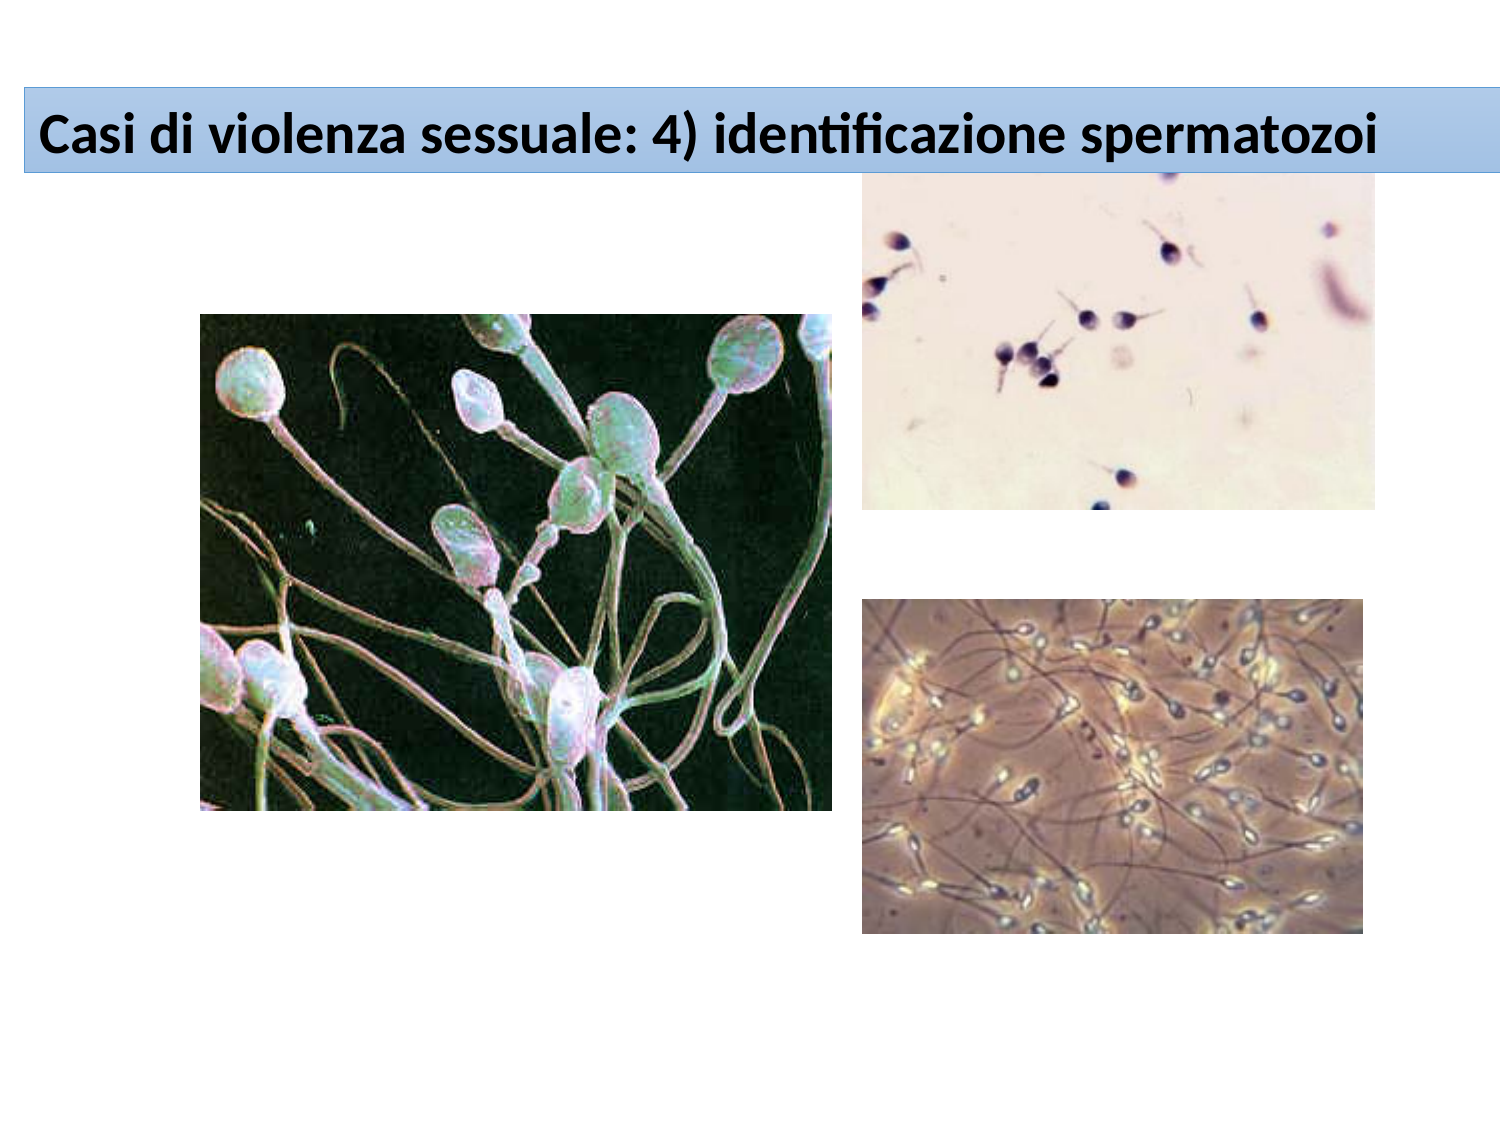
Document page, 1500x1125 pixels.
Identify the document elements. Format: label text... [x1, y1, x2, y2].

picture [199, 314, 832, 811]
picture [862, 599, 1363, 934]
text_box Casi di violenza sessuale: 4) identificazione spermatozoi [24, 87, 1500, 173]
picture [862, 124, 1375, 510]
